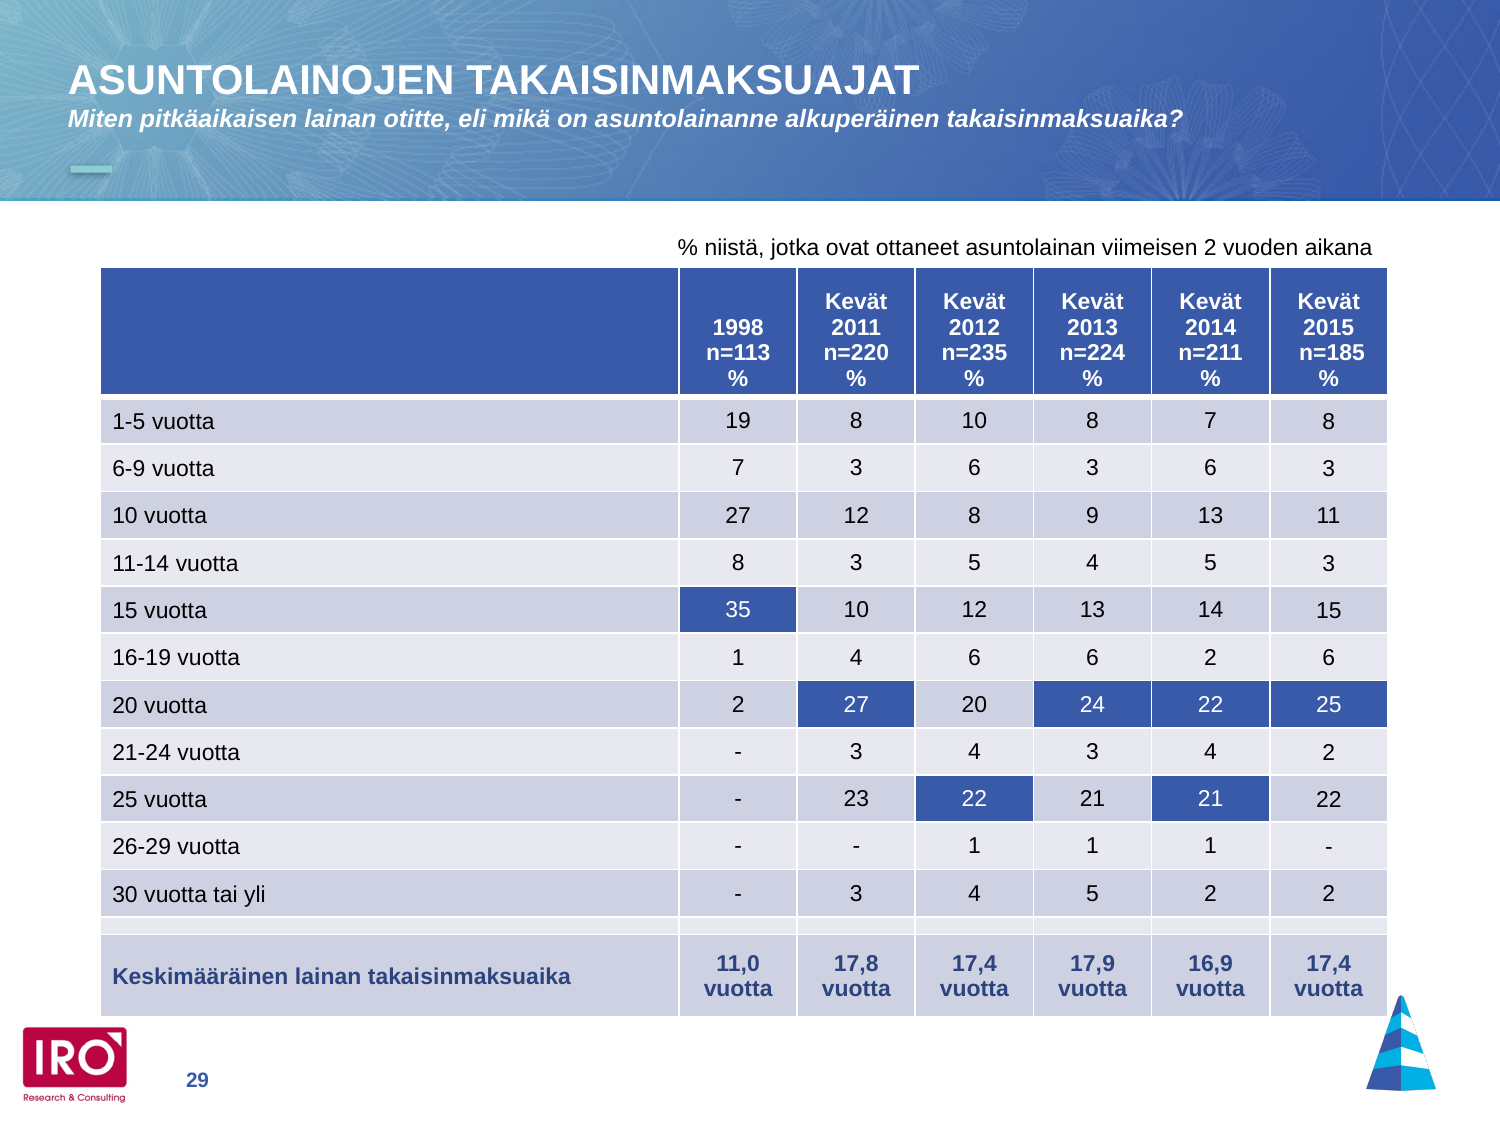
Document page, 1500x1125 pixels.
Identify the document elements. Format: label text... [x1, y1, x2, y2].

table_cell 16,9 vuotta [1152, 935, 1269, 1016]
table_cell 35 [680, 587, 796, 632]
table_cell 6 [1034, 634, 1151, 680]
table_cell 4 [798, 634, 914, 680]
table_cell 16-19 vuotta [101, 634, 678, 680]
table_cell 5 [1152, 540, 1269, 585]
table_cell [1271, 918, 1387, 934]
table_cell 8 [798, 400, 914, 443]
table_cell 20 [916, 681, 1033, 727]
table_cell 21-24 vuotta [101, 729, 678, 774]
table_cell 22 [1152, 681, 1269, 727]
table_cell 4 [916, 870, 1033, 916]
table_cell 25 vuotta [101, 776, 678, 821]
table_cell 3 [1271, 445, 1387, 491]
picture [17, 1023, 133, 1106]
table_cell 11 [1271, 492, 1387, 538]
table_cell - [680, 776, 796, 821]
table_cell 22 [916, 776, 1033, 821]
table_cell 26-29 vuotta [101, 823, 678, 869]
table_cell 10 [916, 400, 1033, 443]
table_cell 6 [916, 634, 1033, 680]
table_cell [916, 918, 1033, 934]
table_cell 5 [916, 540, 1033, 585]
table_cell 7 [1152, 400, 1269, 443]
table_cell 5 [1034, 870, 1151, 916]
table_cell [1152, 918, 1269, 934]
table_cell 17,4 vuotta [916, 935, 1033, 1016]
table_cell - [1271, 823, 1387, 869]
table_cell - [680, 870, 796, 916]
table_cell 8 [916, 492, 1033, 538]
table_header Kevät 2011 n=220 % [798, 268, 914, 394]
table_cell 9 [1034, 492, 1151, 538]
table_cell 2 [1152, 870, 1269, 916]
table_cell 17,8 vuotta [798, 935, 914, 1016]
table_cell 15 vuotta [101, 587, 678, 632]
table_cell 6 [1152, 445, 1269, 491]
table_cell 6-9 vuotta [101, 445, 678, 491]
table_cell 2 [1271, 870, 1387, 916]
text_box ASUNTOLAINOJEN TAKAISINMAKSUAJAT Miten pitkäaikaisen lainan otitte, eli mikä on asuntolainanne alkuperäinen takaisinmaksuaika? [53, 18, 1500, 167]
table_cell 3 [798, 540, 914, 585]
table_cell 10 vuotta [101, 492, 678, 538]
table_cell [101, 918, 678, 934]
table_cell 22 [1271, 776, 1387, 821]
table_cell 21 [1152, 776, 1269, 821]
table_cell [798, 918, 914, 934]
table_cell 4 [1034, 540, 1151, 585]
table_cell Keskimääräinen lainan takaisinmaksuaika [101, 935, 678, 1016]
table_cell 21 [1034, 776, 1151, 821]
table_cell 11,0 vuotta [680, 935, 796, 1016]
table_cell 8 [1271, 400, 1387, 443]
table_cell 1 [916, 823, 1033, 869]
table_cell [680, 918, 796, 934]
table_cell 13 [1152, 492, 1269, 538]
table_cell 17,4 vuotta [1271, 935, 1387, 1016]
table_cell 1 [1034, 823, 1151, 869]
table_cell 3 [798, 870, 914, 916]
table_cell 12 [916, 587, 1033, 632]
table_header 1998 n=113 % [680, 268, 796, 394]
picture [1366, 995, 1400, 1091]
table_cell 1-5 vuotta [101, 400, 678, 443]
table_cell 20 vuotta [101, 681, 678, 727]
table_cell 6 [1271, 634, 1387, 680]
table_cell 6 [916, 445, 1033, 491]
table_header Kevät 2012 n=235 % [916, 268, 1033, 394]
table_cell [1034, 918, 1151, 934]
table_cell 13 [1034, 587, 1151, 632]
table_cell 3 [798, 445, 914, 491]
table_cell - [798, 823, 914, 869]
table_cell 2 [680, 681, 796, 727]
table_cell 24 [1034, 681, 1151, 727]
picture [1402, 995, 1436, 1085]
table_cell 7 [680, 445, 796, 491]
table_cell 3 [798, 729, 914, 774]
table_cell 30 vuotta tai yli [101, 870, 678, 916]
table_cell 2 [1152, 634, 1269, 680]
table_cell 15 [1271, 587, 1387, 632]
table_cell 1 [680, 634, 796, 680]
table_cell 12 [798, 492, 914, 538]
table_cell 1 [1152, 823, 1269, 869]
table_cell 25 [1271, 681, 1387, 727]
table_cell - [680, 729, 796, 774]
table_header [101, 268, 678, 394]
table_cell 14 [1152, 587, 1269, 632]
table_cell 3 [1034, 729, 1151, 774]
table_cell 4 [1152, 729, 1269, 774]
table_cell 27 [680, 492, 796, 538]
table_cell 3 [1271, 540, 1387, 585]
table_cell 3 [1034, 445, 1151, 491]
text_box % niistä, jotka ovat ottaneet asuntolainan viimeisen 2 vuoden aikana [599, 222, 1388, 266]
table_cell - [680, 823, 796, 869]
table_cell 27 [798, 681, 914, 727]
table_cell 8 [1034, 400, 1151, 443]
table_cell 4 [916, 729, 1033, 774]
table_cell 2 [1271, 729, 1387, 774]
picture [0, 0, 1500, 201]
table_cell 19 [680, 400, 796, 443]
table_cell 23 [798, 776, 914, 821]
table_cell 11-14 vuotta [101, 540, 678, 585]
table_cell 10 [798, 587, 914, 632]
table_cell 17,9 vuotta [1034, 935, 1151, 1016]
table_cell 8 [680, 540, 796, 585]
table_header Kevät 2013 n=224 % [1034, 268, 1151, 394]
table_header Kevät 2014 n=211 % [1152, 268, 1269, 394]
table_header Kevät 2015 n=185 % [1271, 268, 1387, 394]
